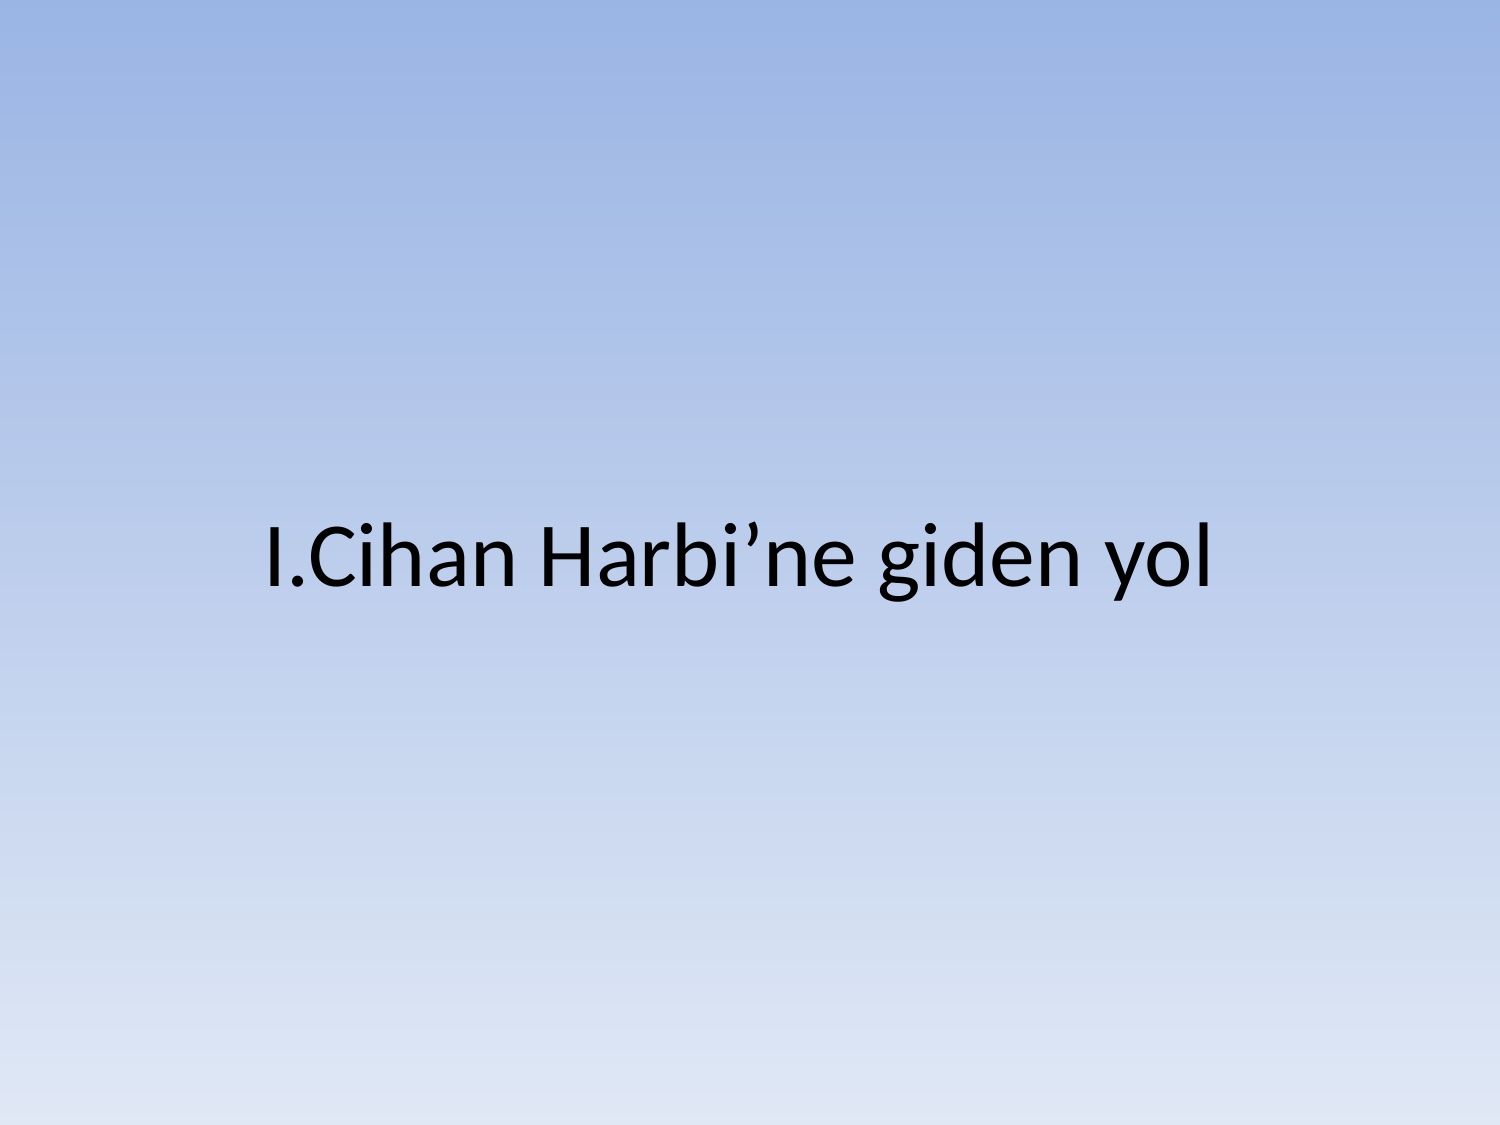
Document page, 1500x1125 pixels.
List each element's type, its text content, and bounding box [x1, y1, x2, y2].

title I.Cihan Harbi’ne giden yol [64, 456, 1415, 644]
